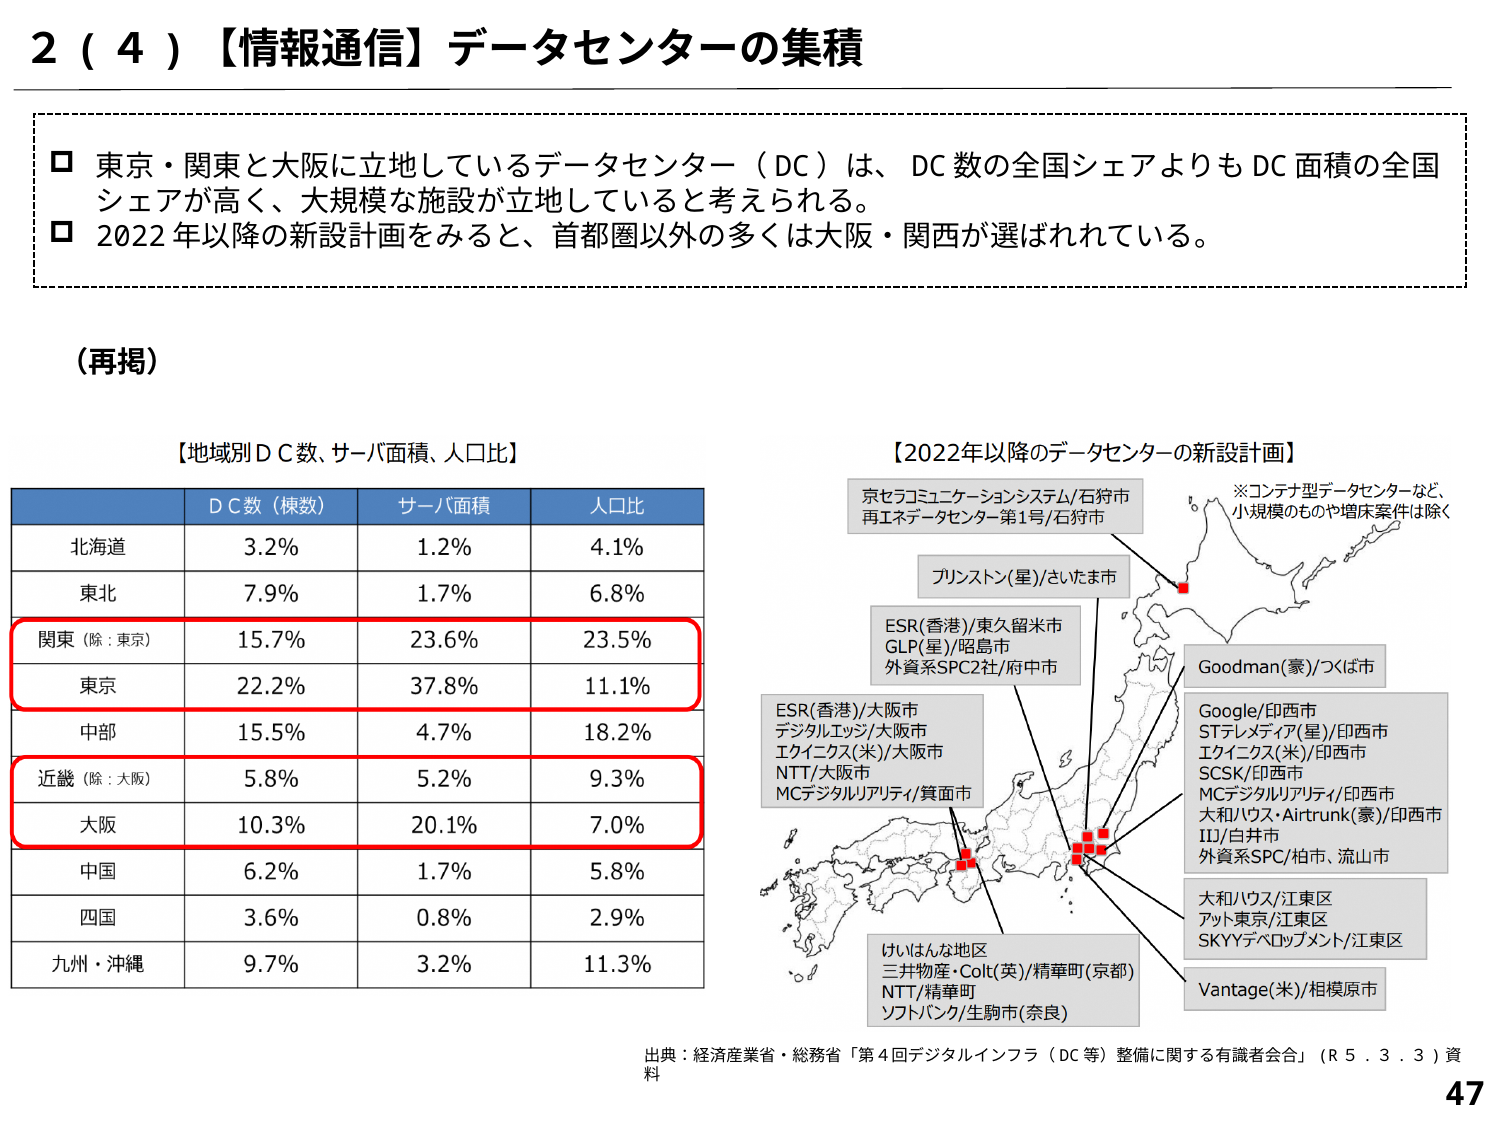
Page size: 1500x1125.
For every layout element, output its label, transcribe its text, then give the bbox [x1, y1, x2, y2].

text_box （再掲） [33, 321, 202, 399]
picture [7, 435, 706, 996]
text_box ２(４)【情報通信】データセンターの集積 [8, 14, 1346, 80]
picture [760, 435, 1451, 1032]
slide_number 46 [1162, 1065, 1500, 1125]
text_box 東京・関東と大阪に立地しているデータセンター（DC）は、DC数の全国シェアよりもDC面積の全国シェアが高く、大規模な施設が立地していると考えられる。 2022年以降の新設計画をみると、首都圏以外の多くは大阪・関西が選ばれれている。 [33, 113, 1467, 288]
text_box 出典：経済産業省・総務省「第４回デジタルインフラ（DC等）整備に関する有識者会合」(R５.３.３)資料 [628, 1037, 1482, 1092]
